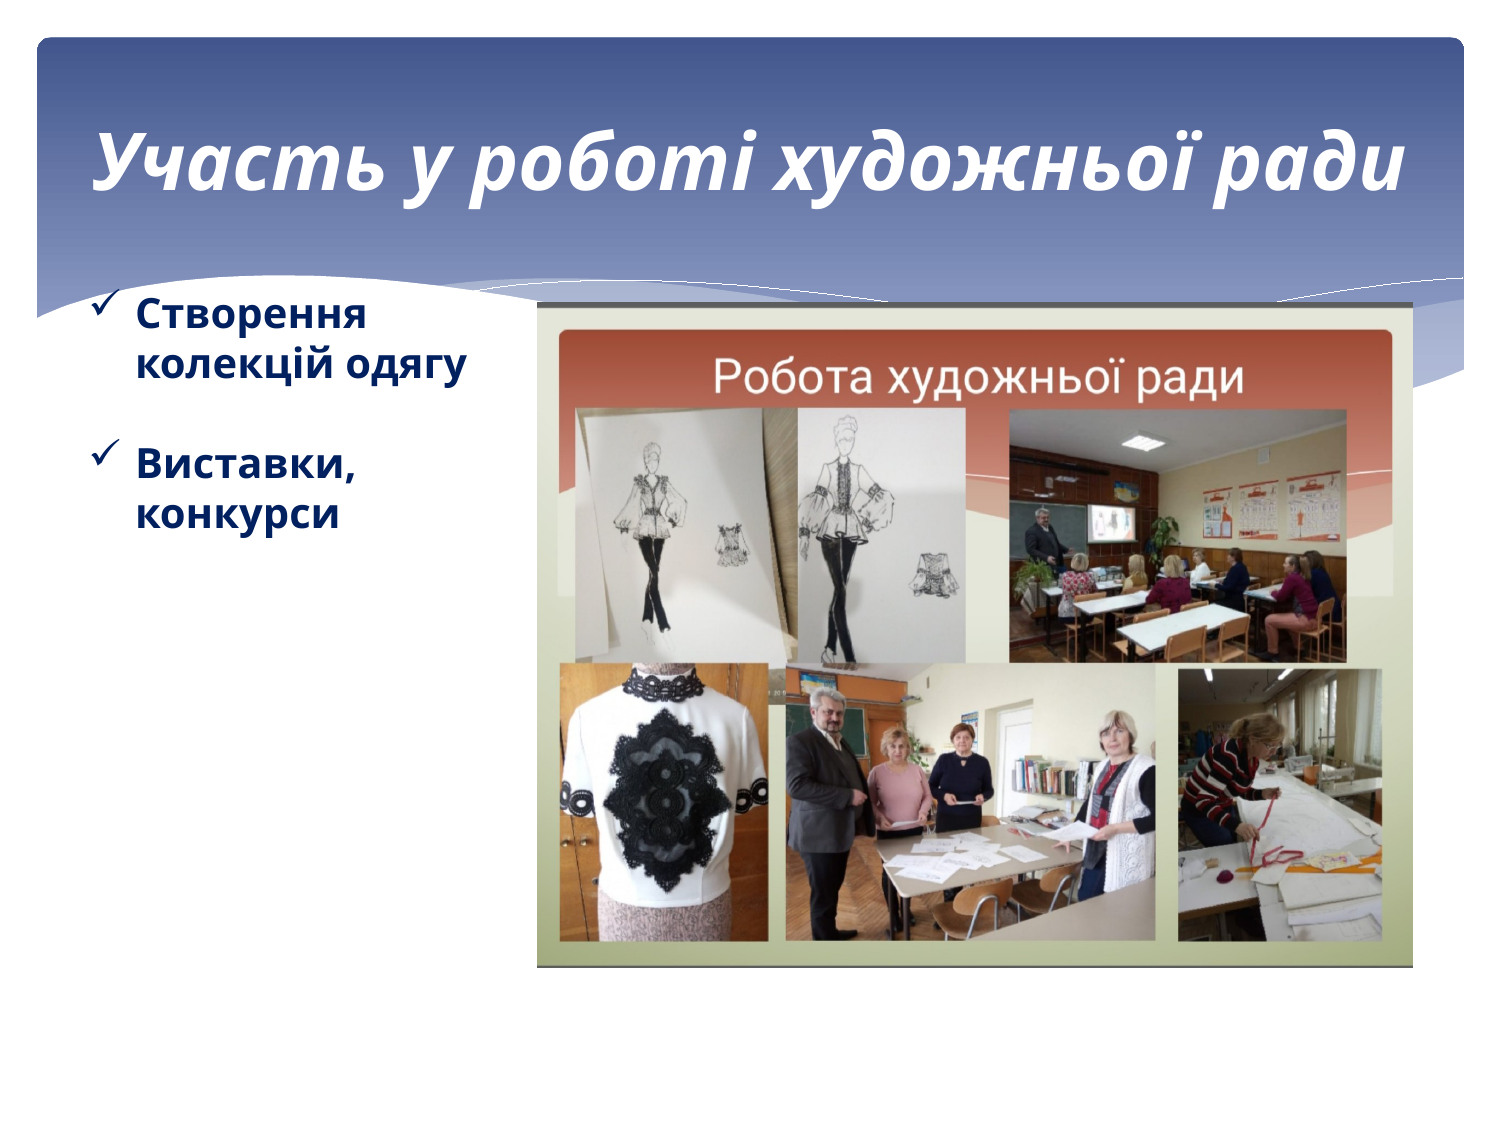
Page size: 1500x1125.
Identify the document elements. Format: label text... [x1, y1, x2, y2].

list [537, 302, 1414, 968]
text_box Створення колекцій одягу Виставки, конкурси [73, 278, 522, 544]
title Участь у роботі художньої ради [75, 55, 1425, 261]
